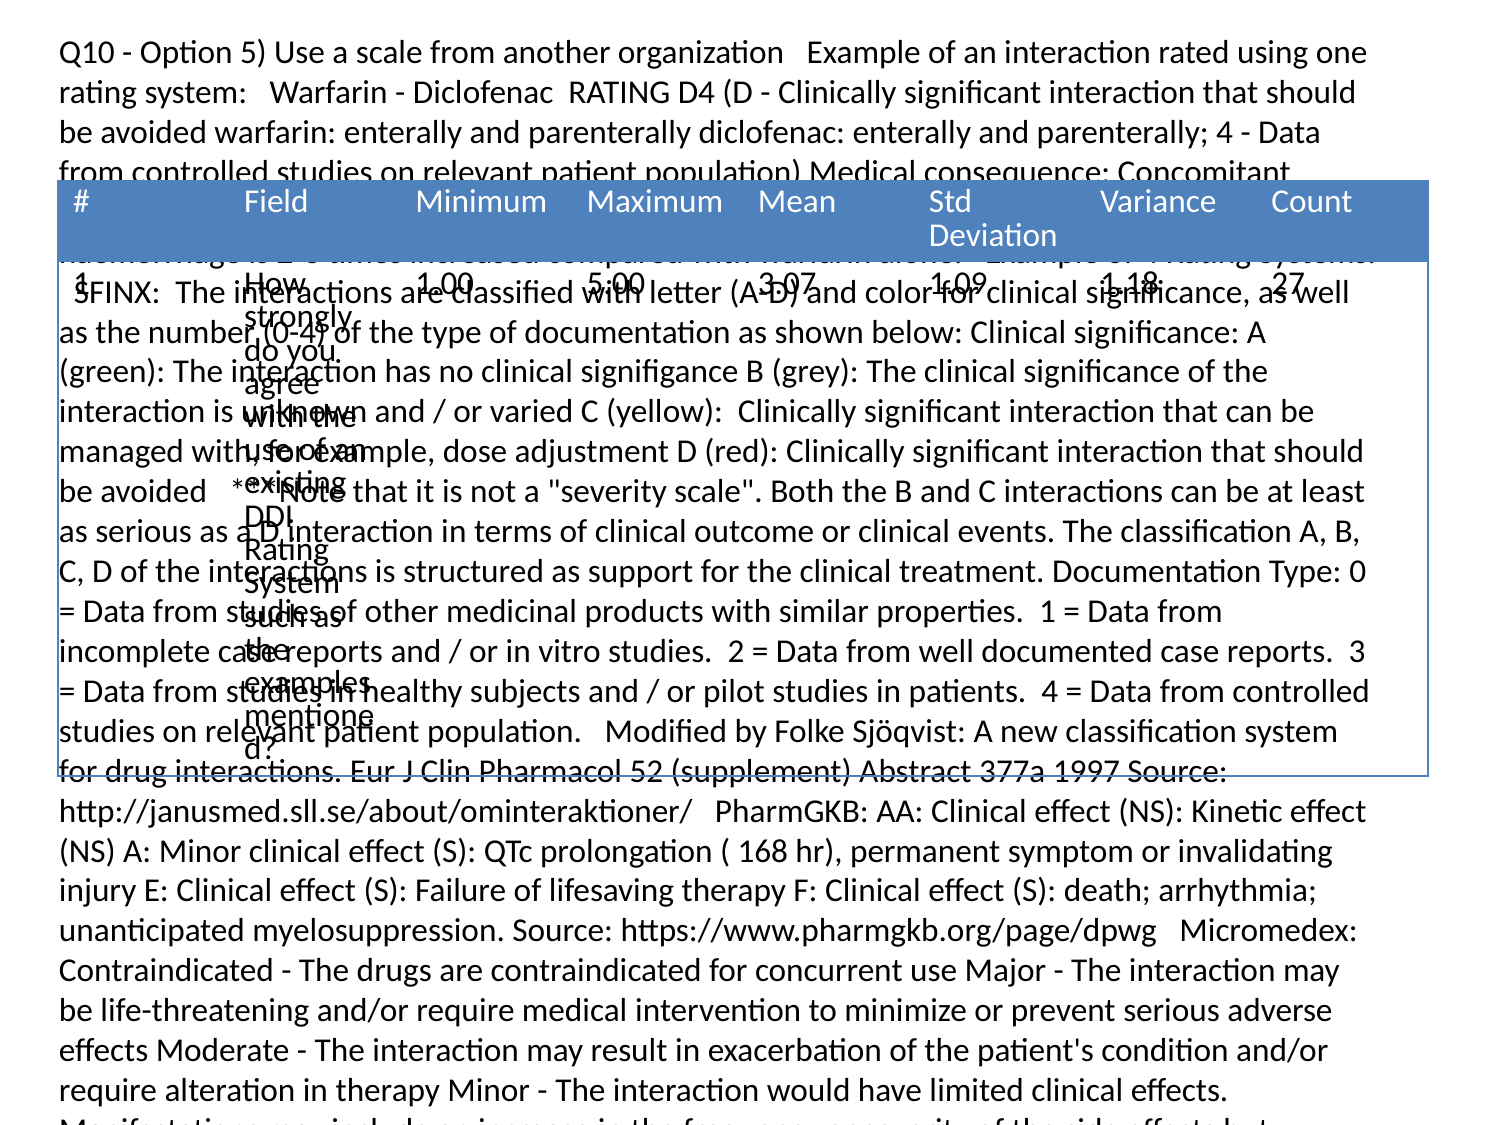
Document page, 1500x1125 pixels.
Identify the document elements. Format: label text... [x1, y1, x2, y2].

table_header Std Deviation [914, 181, 1085, 262]
table_cell 5.00 [572, 262, 743, 775]
table_header Field [229, 181, 400, 262]
table_header # [59, 181, 229, 262]
table_cell 1.09 [914, 262, 1085, 775]
table_cell How strongly do you agree with the use of an existing DDI Rating System such as the examples mentioned? [229, 262, 400, 775]
table_header Mean [743, 181, 914, 262]
table_header Minimum [400, 181, 572, 262]
table_cell 3.07 [743, 262, 914, 775]
table_cell 1.00 [400, 262, 572, 775]
table_header Count [1256, 181, 1427, 262]
table_cell 1 [59, 262, 229, 775]
table_header Variance [1085, 181, 1256, 262]
text_box Q10 - Option 5) Use a scale from another organization Example of an interaction rated using one rating system: Warfarin - Diclofenac RATING D4 (D - Clinically significant interaction that should be avoided warfarin: enterally and parenterally diclofenac: enterally and parenterally; 4 - Data from controlled studies on relevant patient population) Medical consequence: Concomitant treatment with NSAIDs and warfarin may lead to severe bleeding. The risk of gastrointestinal haemorrhage is 2-3 times increased compared with warfarin alone. Example of 4 Rating Systems: SFINX: The interactions are classified with letter (A-D) and color for clinical significance, as well as the number (0-4) of the type of documentation as shown below: Clinical significance: A (green): The interaction has no clinical signifigance B (grey): The clinical significance of the interaction is unknown and / or varied C (yellow): Clinically significant interaction that can be managed with, for example, dose adjustment D (red): Clinically significant interaction that should be avoided ***Note that it is not a "severity scale". Both the B and C interactions can be at least as serious as a D interaction in terms of clinical outcome or clinical events. The classification A, B, C, D of the interactions is structured as support for the clinical treatment. Documentation Type: 0 = Data from studies of other medicinal products with similar properties. 1 = Data from incomplete case reports and / or in vitro studies. 2 = Data from well documented case reports. 3 = Data from studies in healthy subjects and / or pilot studies in patients. 4 = Data from controlled studies on relevant patient population. Modified by Folke Sjöqvist: A new classification system for drug interactions. Eur J Clin Pharmacol 52 (supplement) Abstract 377a 1997 Source: http://janusmed.sll.se/about/ominteraktioner/ PharmGKB: AA: Clinical effect (NS): Kinetic effect (NS) A: Minor clinical effect (S): QTc prolongation ( 168 hr), permanent symptom or invalidating injury E: Clinical effect (S): Failure of lifesaving therapy F: Clinical effect (S): death; arrhythmia; unanticipated myelosuppression. Source: https://www.pharmgkb.org/page/dpwg Micromedex: Contraindicated - The drugs are contraindicated for concurrent use Major - The interaction may be life-threatening and/or require medical intervention to minimize or prevent serious adverse effects Moderate - The interaction may result in exacerbation of the patient's condition and/or require alteration in therapy Minor - The interaction would have limited clinical effects. Manifestations may include an increase in the frequency or severity of the side effects but generally would not require a Major alteration in therapy Unknown - Unknown KNMP Rating System: Theoretical/hypothetical claims in Product Information: Low/no Priority → No Alert ~ 90-100% Drug A as victim: Product Information: drug A is substrate of CYPxxx, caution with inducers/inhibitors - no studies done Therapeutic window unknown Relation plasma level/AUC and effect/toxicity: Unknown Drug A is not a substrate ↓↑ drug A: no observed failure or unknown QTc: not on any Arizona CERT list / no effect Drug A as perpetrator: Product Information: inhibits/induces CYPxxx, caution with substrates - no studies done Moderate Priority → Alert ~ 50% Drug A as victim: Therapeutic window large or unknown Relation plasma level/AUC and effect unknown ↓↑ drug A ≥ 2x,:no observed failure/toxicity or unknown QTc Interval: Arizona CERT - Possible/conditional Risk of Torsades de Pointes Drug A as perpetrator: ↓↑ drug B (small therapeutic window) ↓↑ drug C (big/unknown therapeutic window) High Priority for Assessement → Alert ~ 90-100% Drug A as victim: Small therapeutic window Relation plasma level/AUC and effect / toxicity ↓↑ drug A → observed therapeutic failure/toxicity QTc Interval: Arizona CERT - Drugs with a Risk of Torsades de Pointes Drug A as perpetrator: ↓↑ drug B (with small therapeutic window) ≥ 2x [44, 22, 1395, 84]
table_cell 27 [1256, 262, 1427, 775]
table_cell 1.18 [1085, 262, 1256, 775]
table_header Maximum [572, 181, 743, 262]
